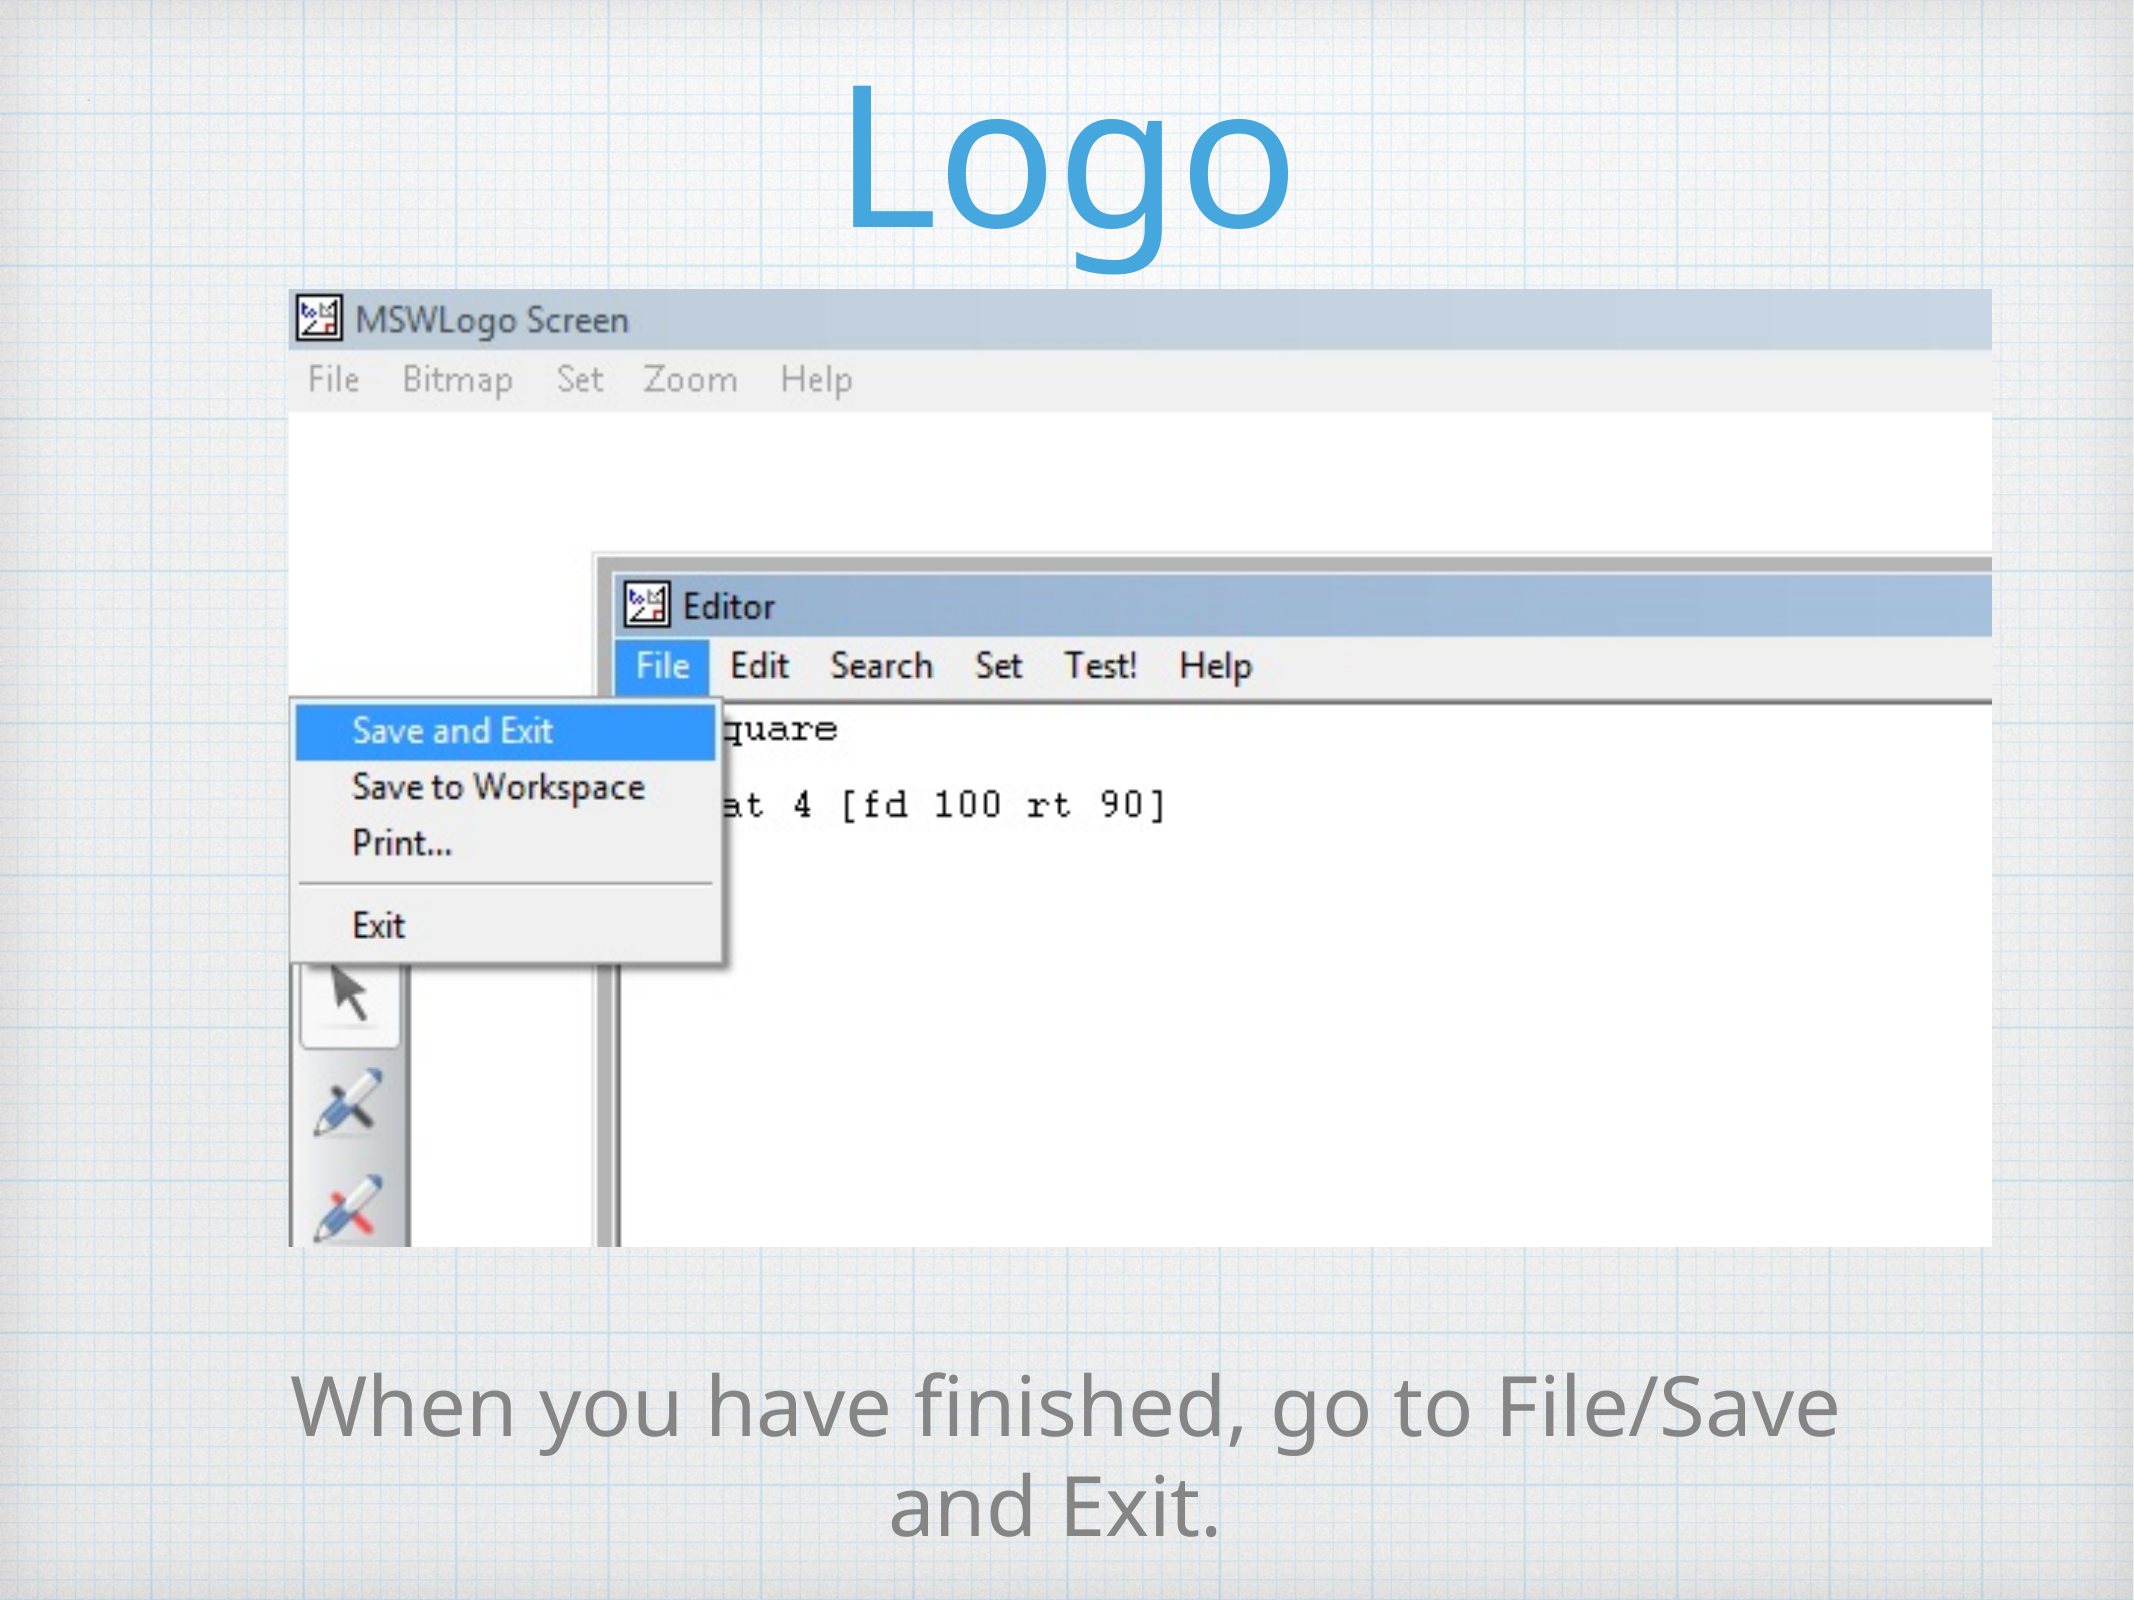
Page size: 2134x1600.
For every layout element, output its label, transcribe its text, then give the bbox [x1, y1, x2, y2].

title Procedures -- Logo [207, 0, 1926, 277]
picture [0, 0, 2134, 1600]
subtitle When you have finished, go to File/Save and Exit. [207, 1344, 1926, 1554]
